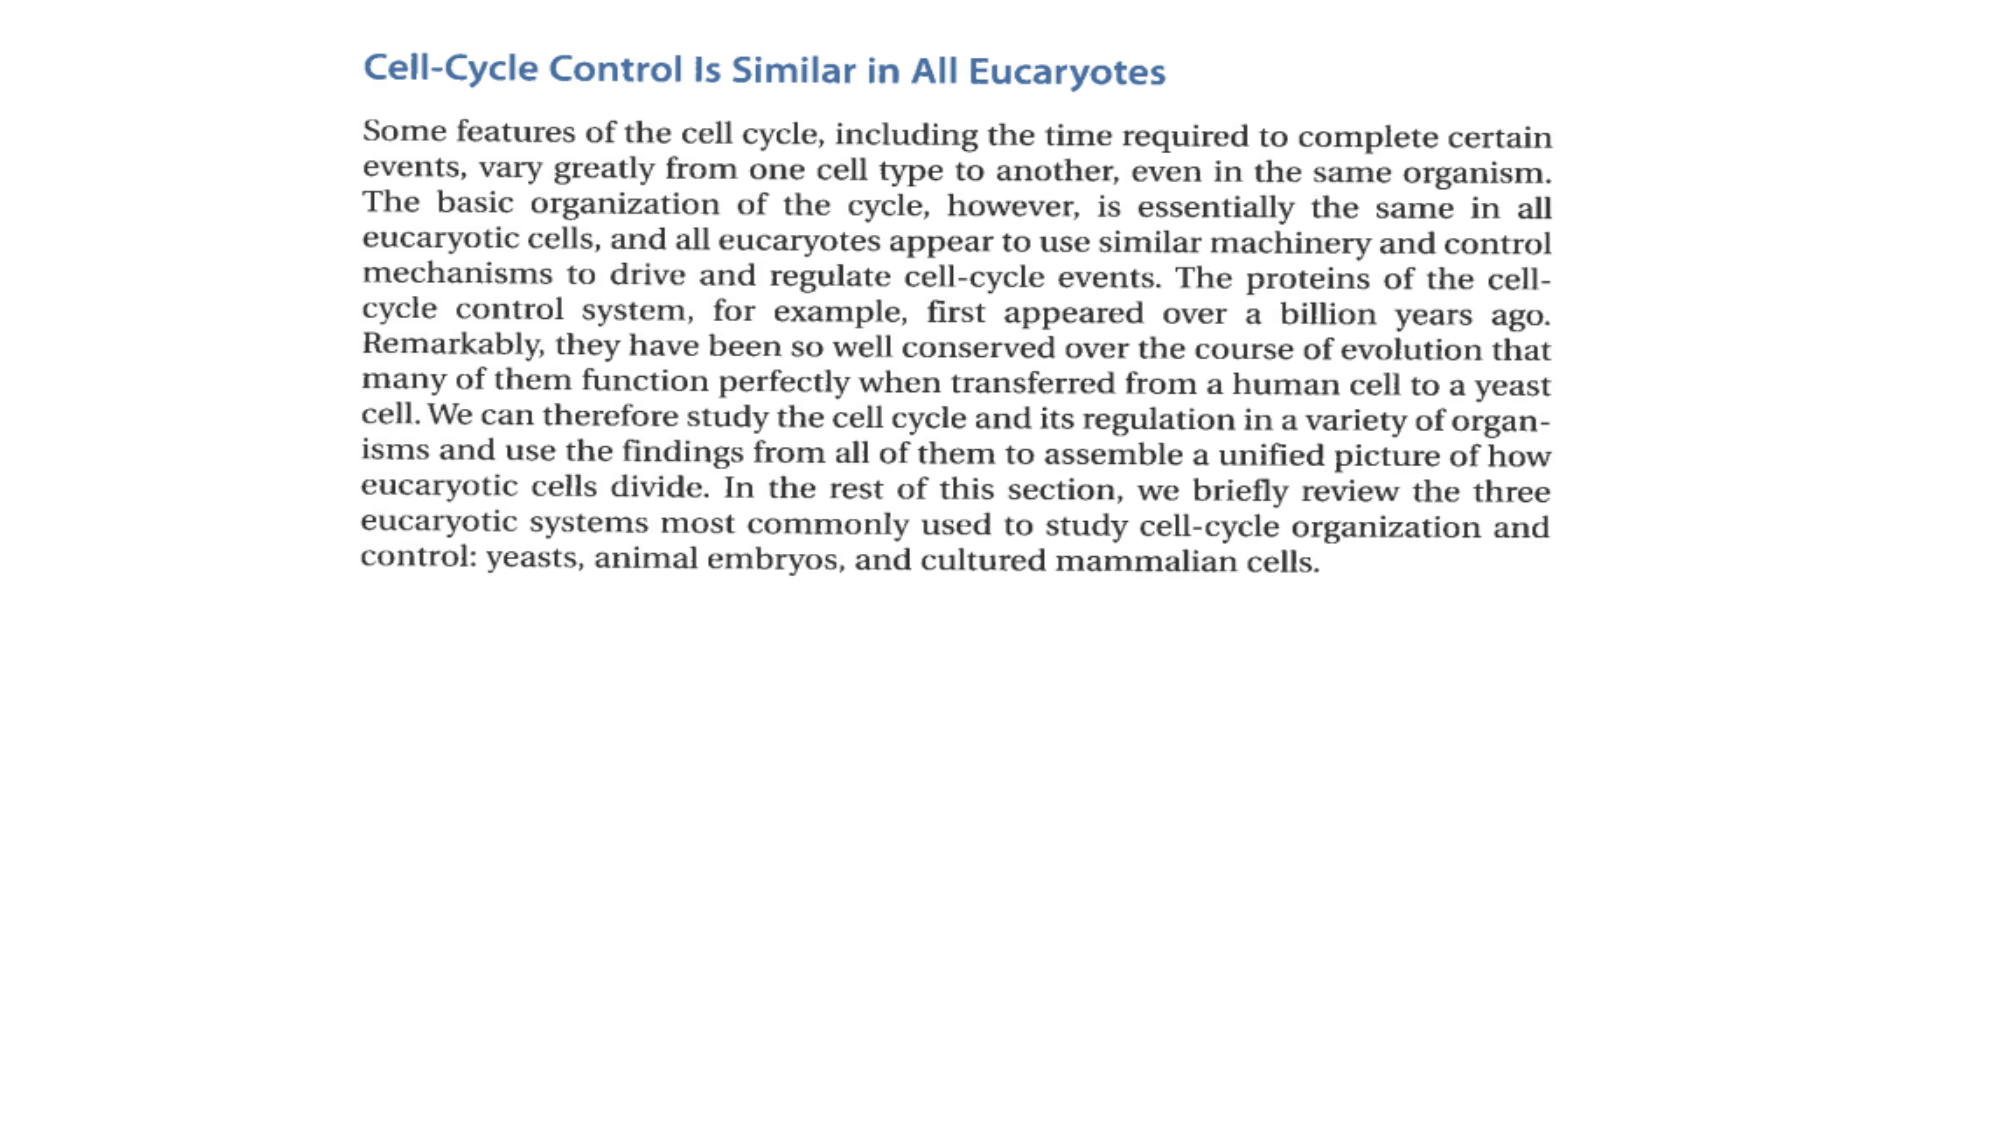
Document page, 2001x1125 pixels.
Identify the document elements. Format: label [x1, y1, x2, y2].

picture [338, 34, 1594, 611]
